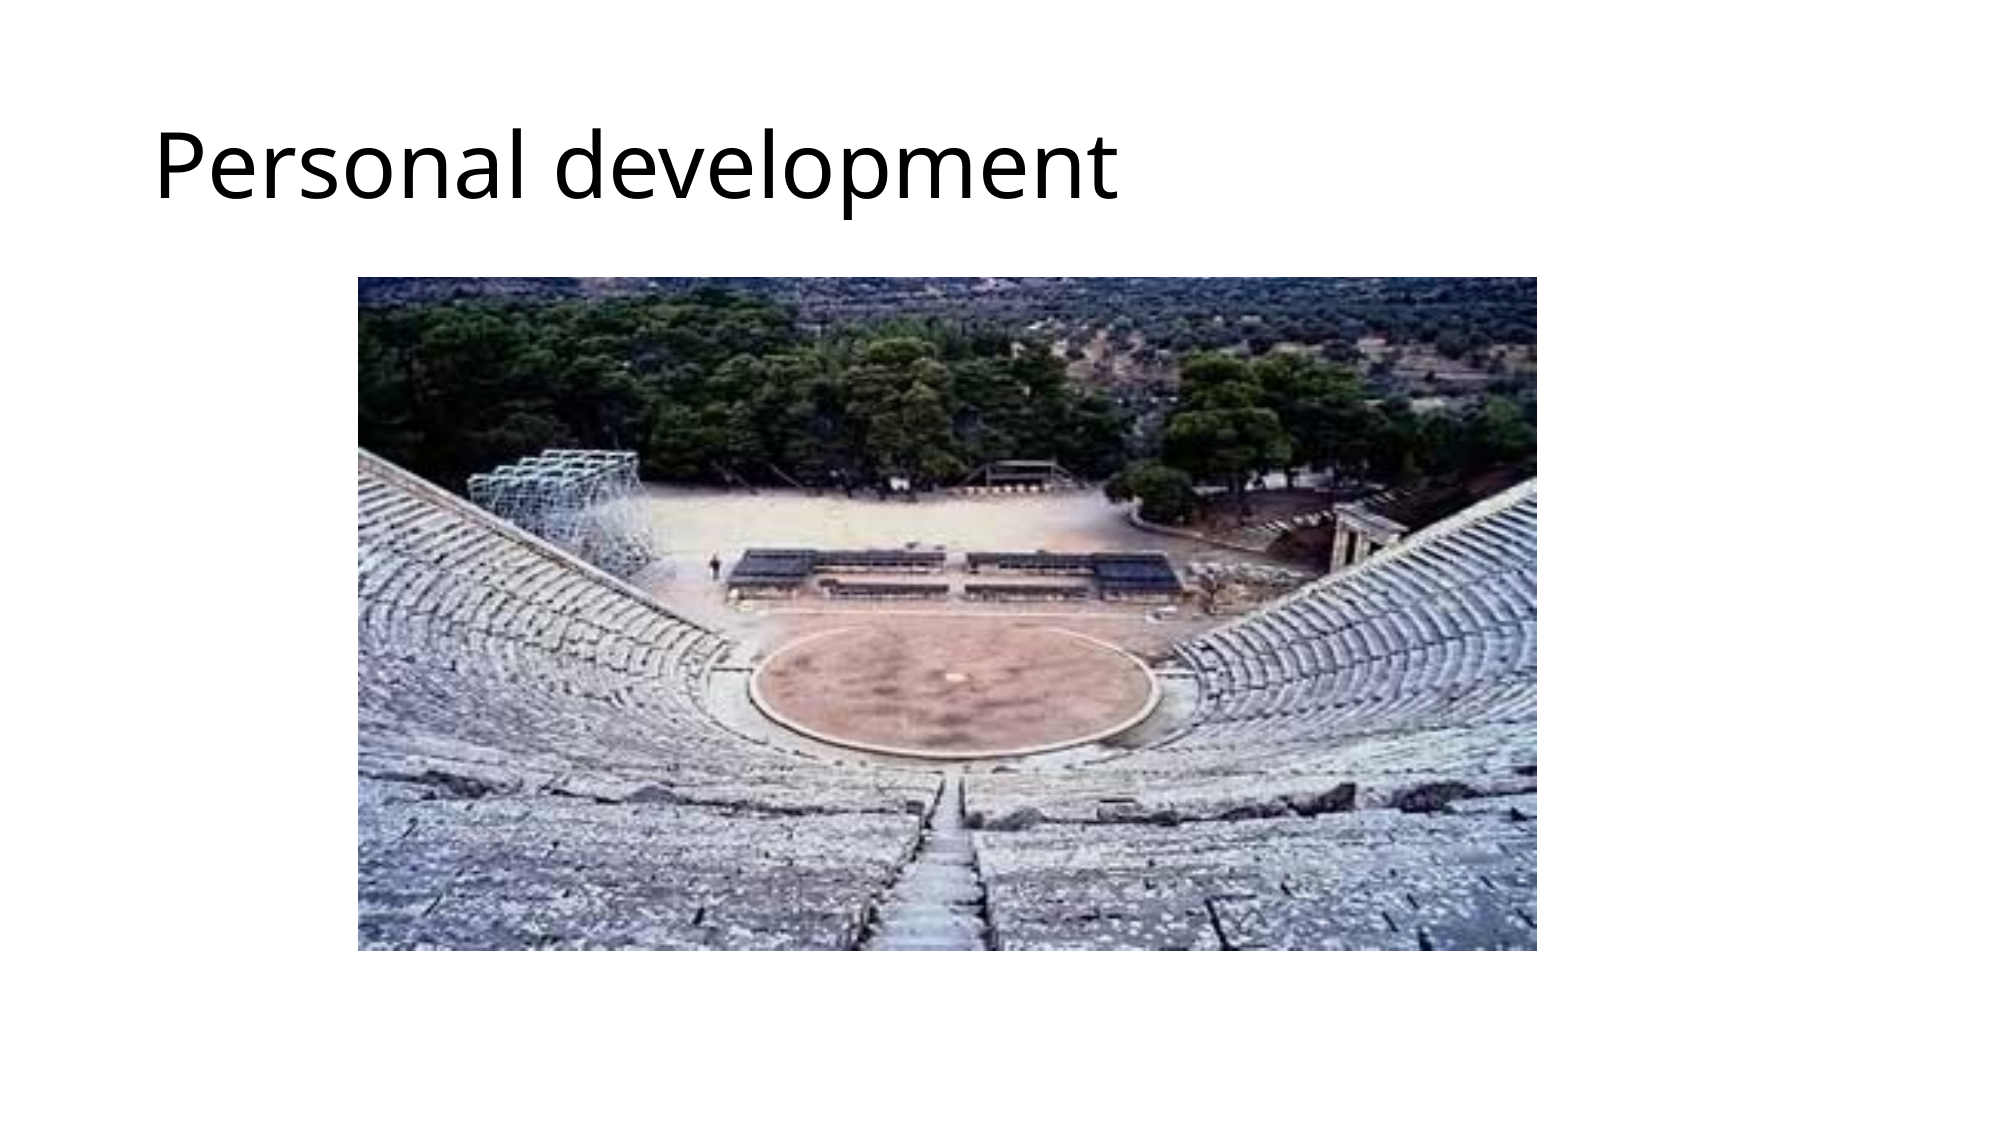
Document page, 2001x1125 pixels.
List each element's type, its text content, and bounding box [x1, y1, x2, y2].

title Personal development [137, 59, 1863, 278]
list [358, 277, 1537, 951]
